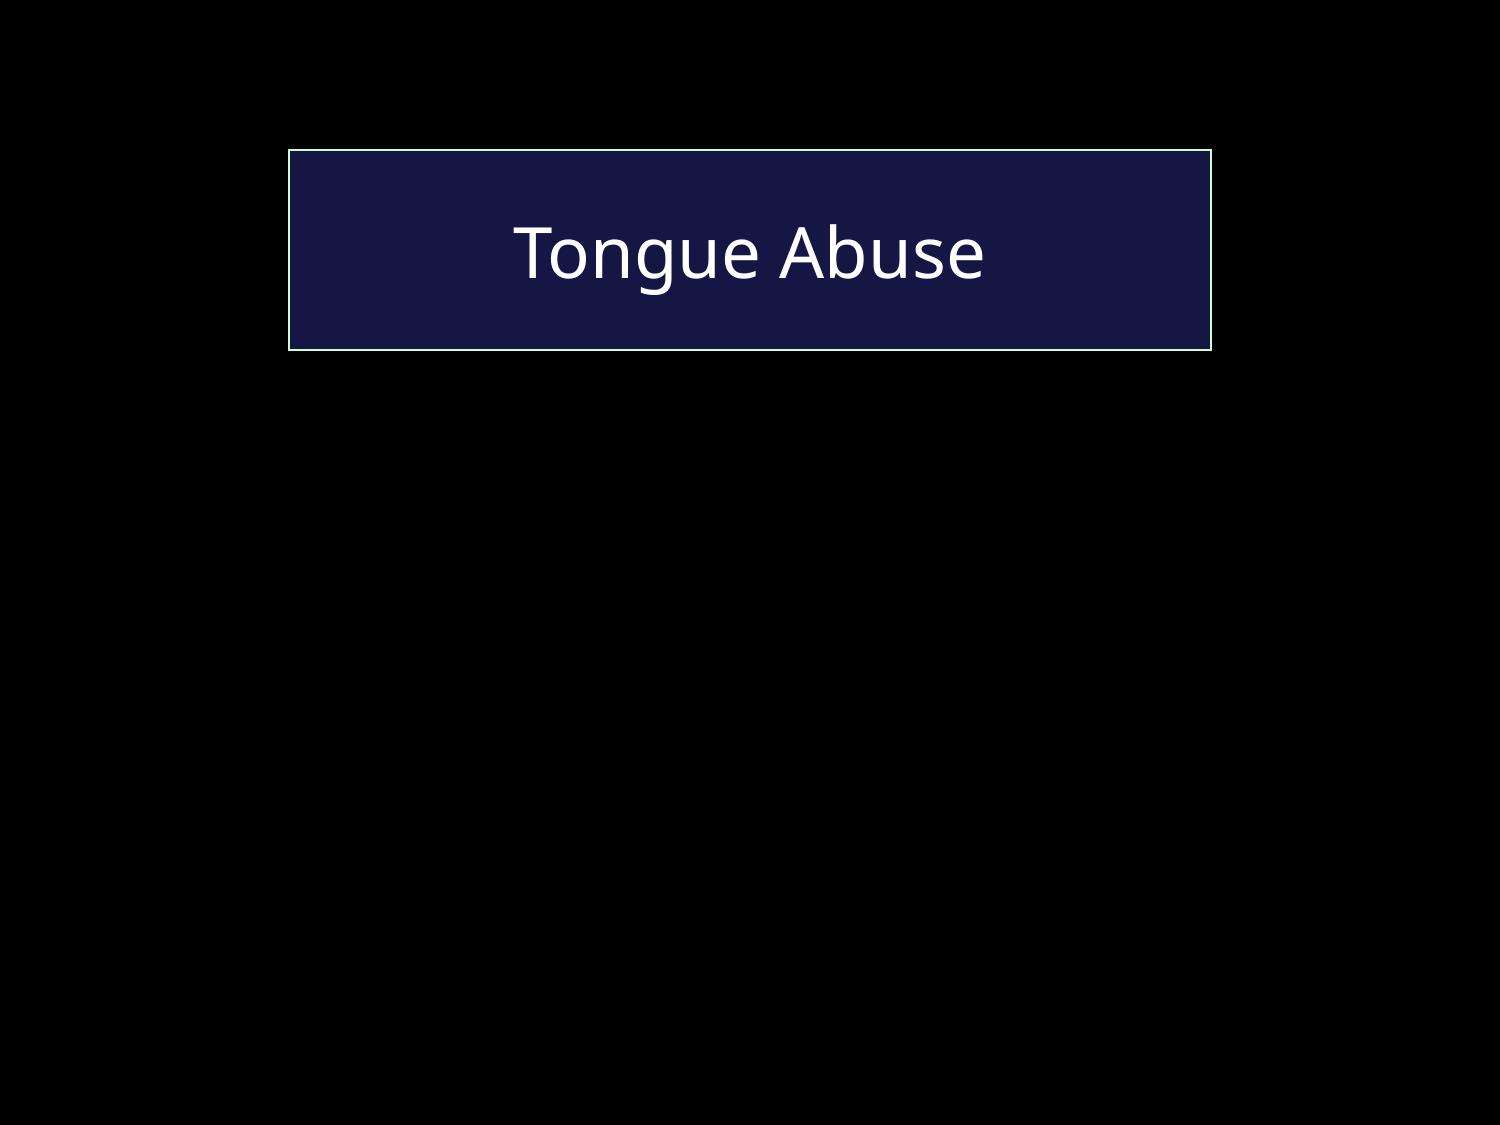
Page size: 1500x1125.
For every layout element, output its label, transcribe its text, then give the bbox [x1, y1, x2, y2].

text_box Tongue Abuse [288, 149, 1212, 351]
